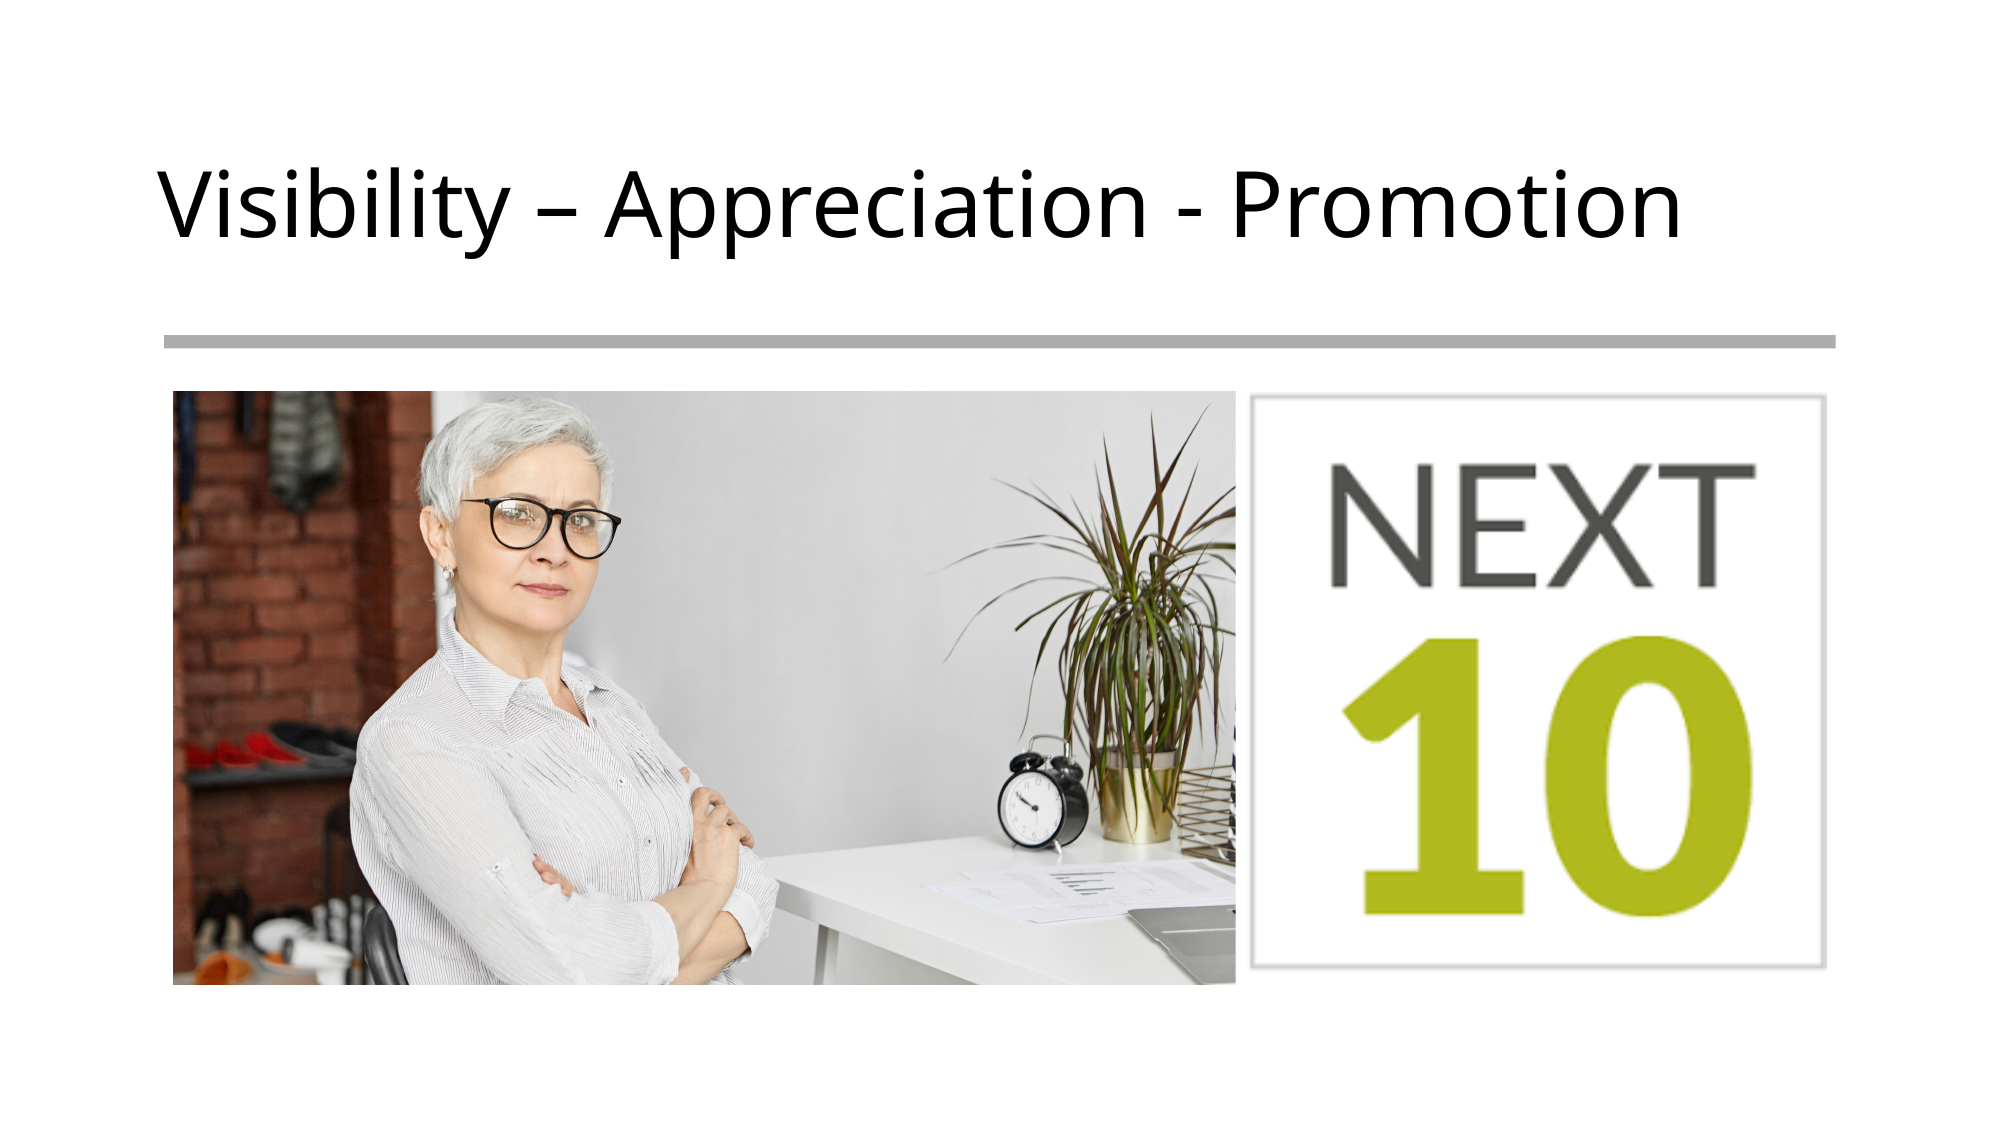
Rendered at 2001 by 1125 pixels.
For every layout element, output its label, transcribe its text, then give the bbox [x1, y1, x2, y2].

title Visibility – Appreciation - Promotion [142, 99, 1858, 317]
text_box [163, 334, 1837, 349]
picture [1246, 391, 1827, 985]
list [173, 391, 1236, 985]
